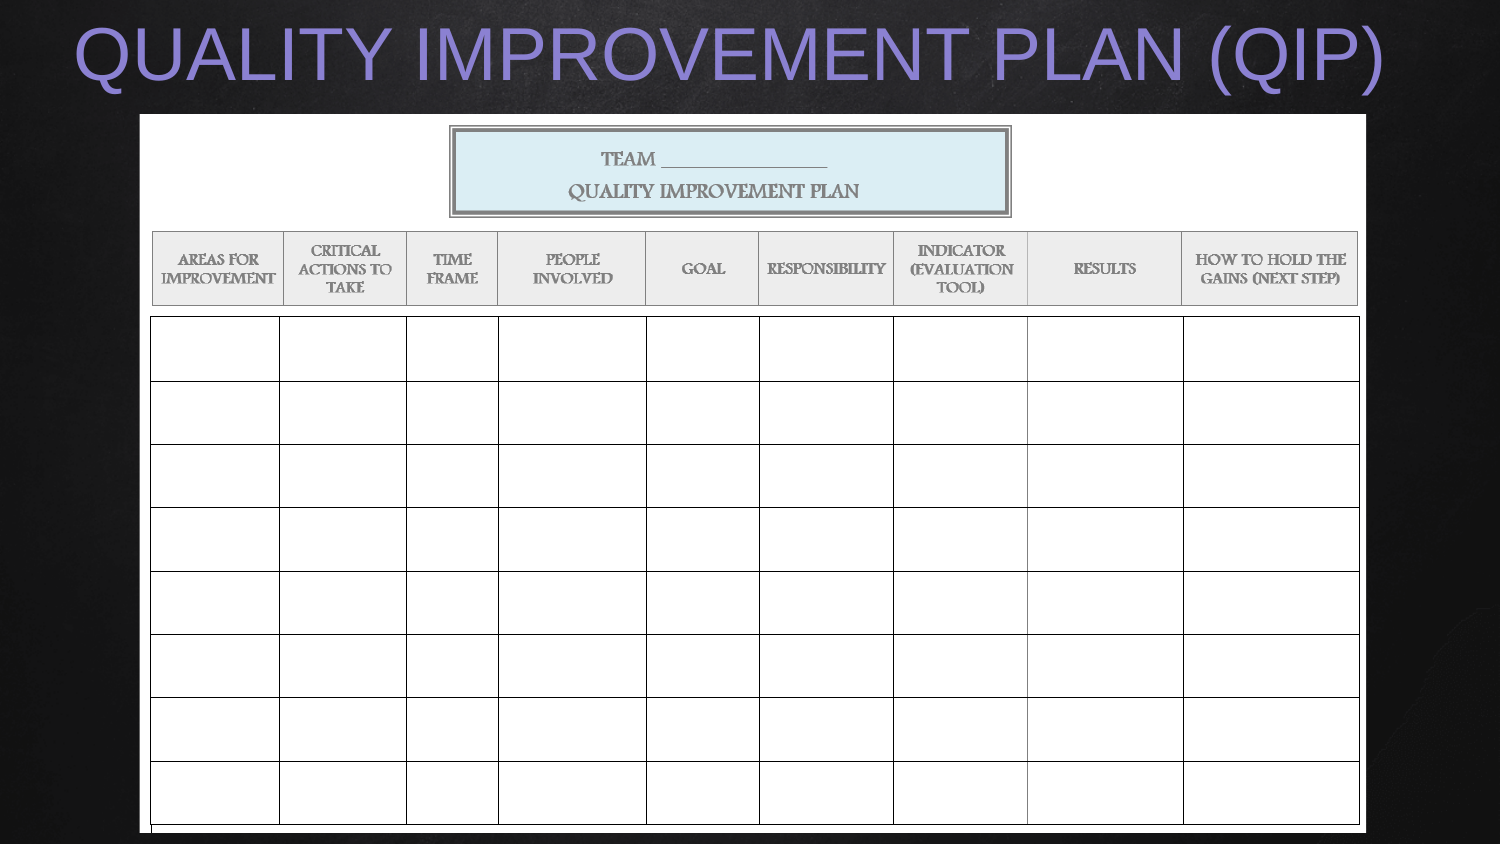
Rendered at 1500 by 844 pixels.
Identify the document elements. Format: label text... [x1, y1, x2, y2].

picture [0, 0, 1500, 844]
text_box QUALITY IMPROVEMENT PLAN (QIP) [62, 0, 1400, 102]
